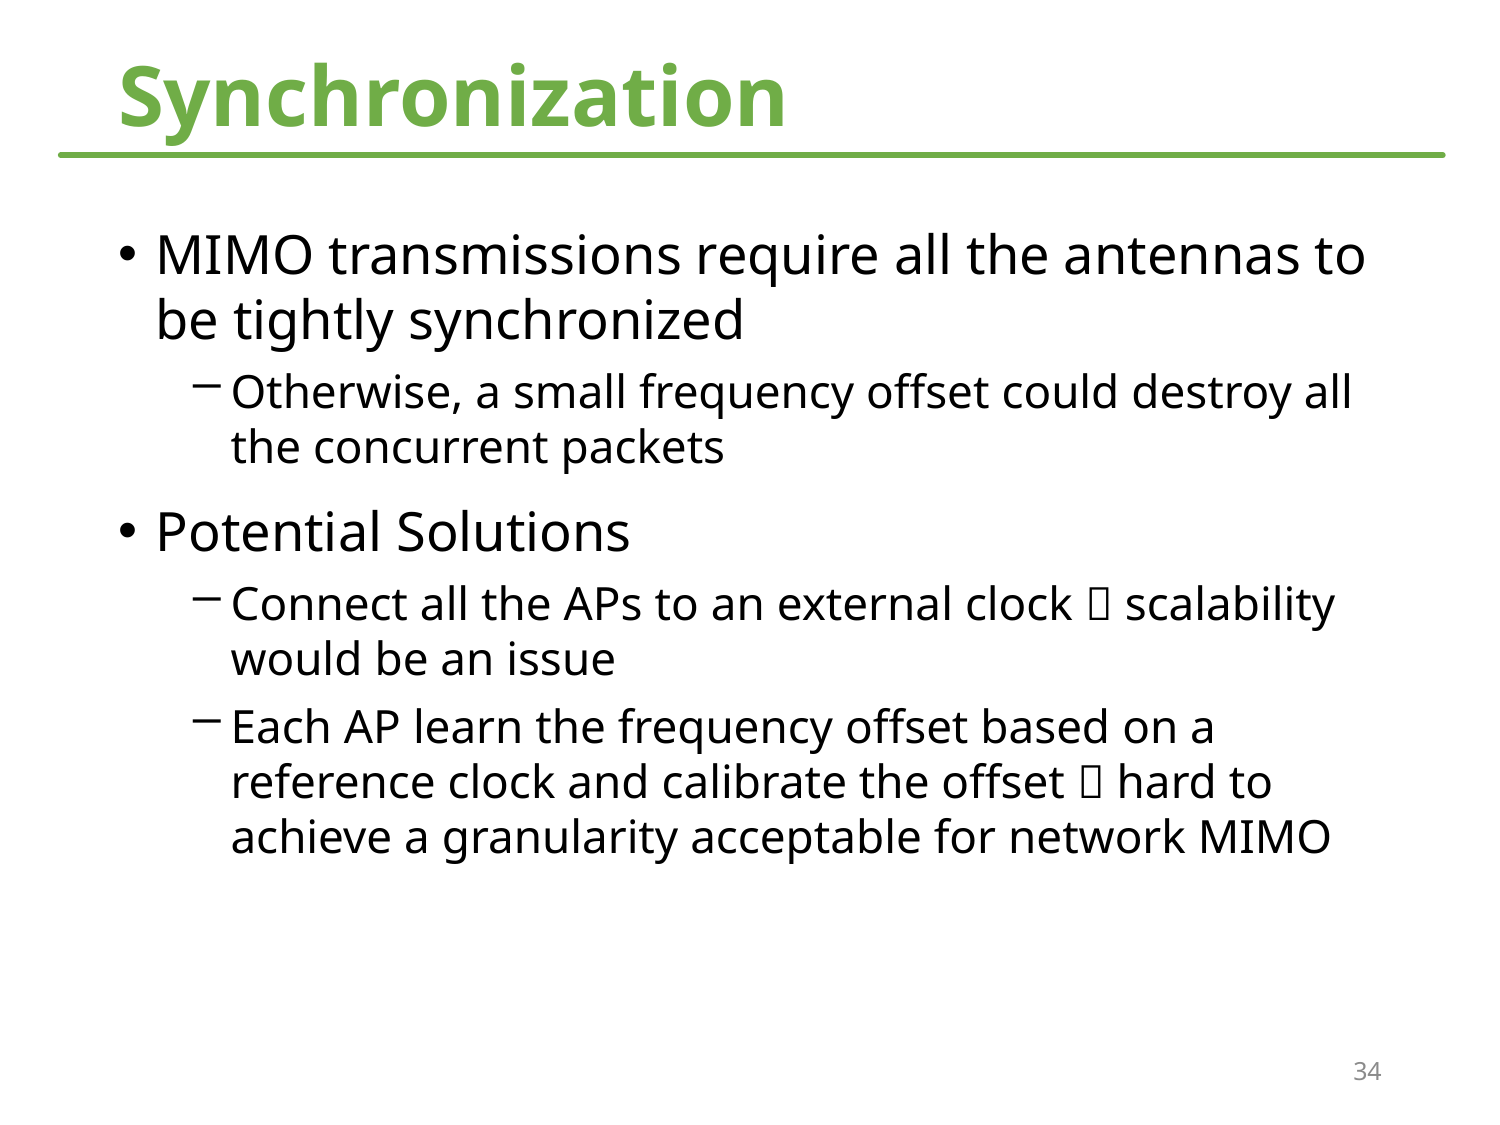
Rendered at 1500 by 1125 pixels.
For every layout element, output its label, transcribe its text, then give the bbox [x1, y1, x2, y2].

slide_number 34 [1059, 1042, 1397, 1103]
list MIMO transmissions require all the antennas to be tightly synchronized Otherwise, a small frequency offset could destroy all the concurrent packets Potential Solutions Connect all the APs to an external clock  scalability would be an issue Each AP learn the frequency offset based on a reference clock and calibrate the offset  hard to achieve a granularity acceptable for network MIMO [103, 212, 1397, 1014]
title Synchronization [103, 43, 1397, 156]
